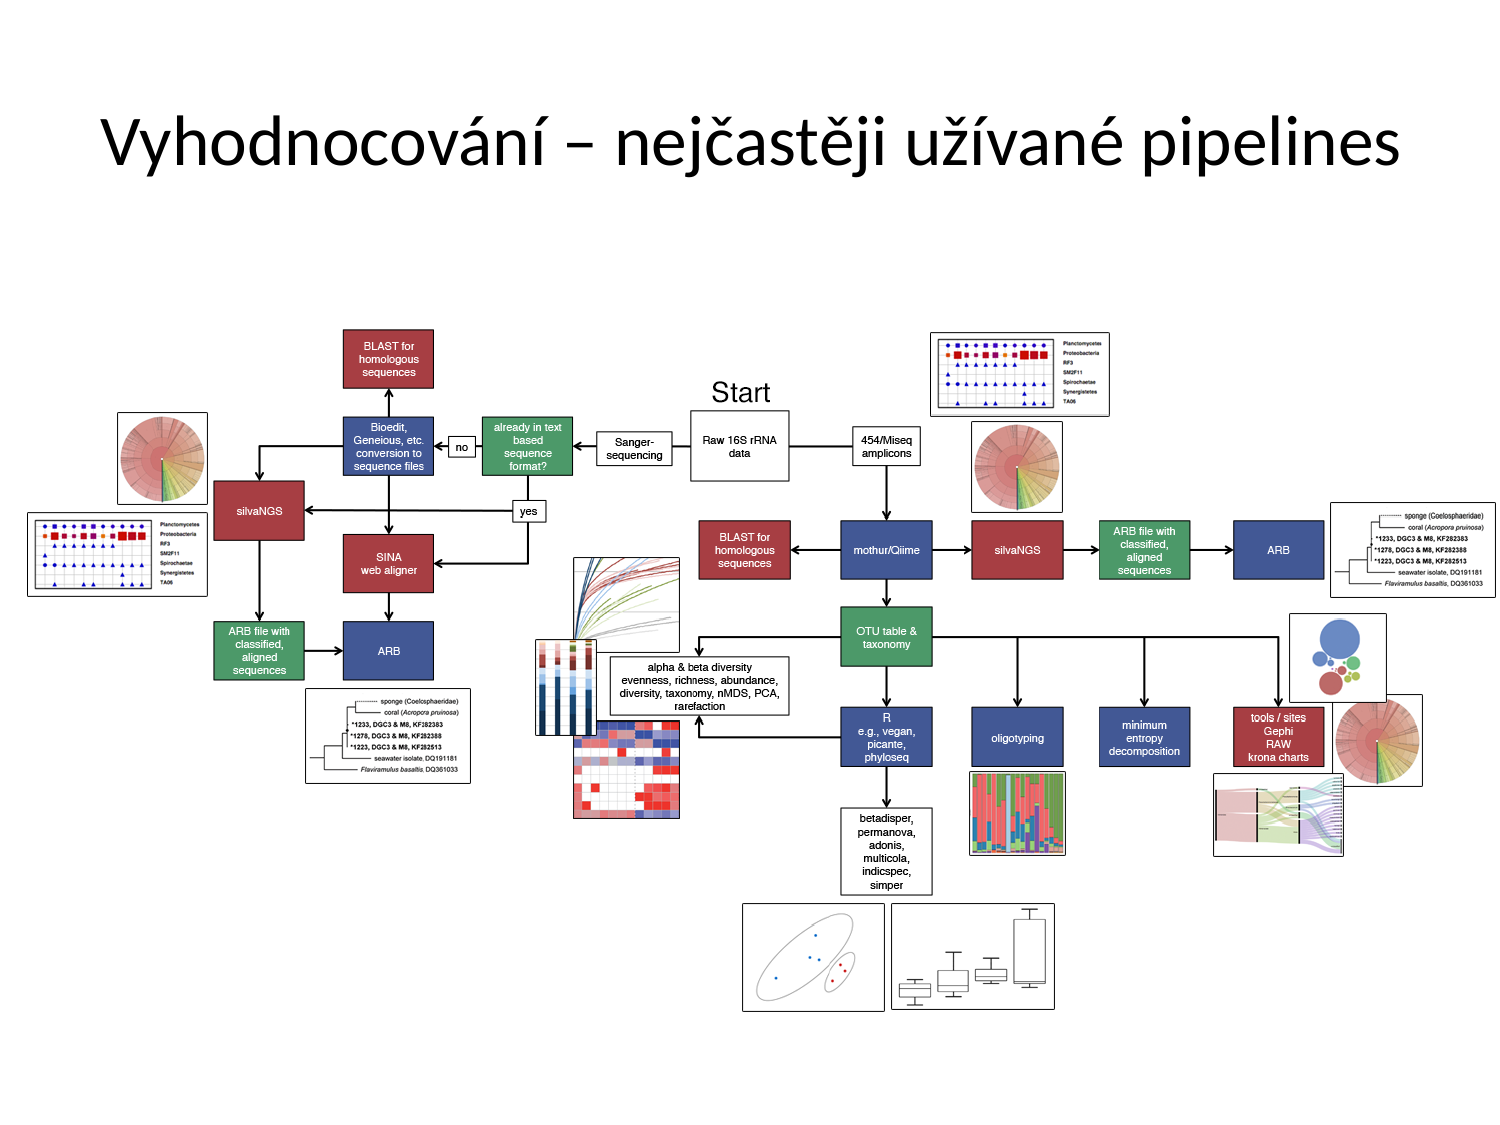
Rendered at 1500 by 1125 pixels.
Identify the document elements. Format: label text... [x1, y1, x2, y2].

title Vyhodnocování – nejčastěji užívané pipelines [76, 42, 1427, 231]
picture [17, 314, 1500, 1027]
